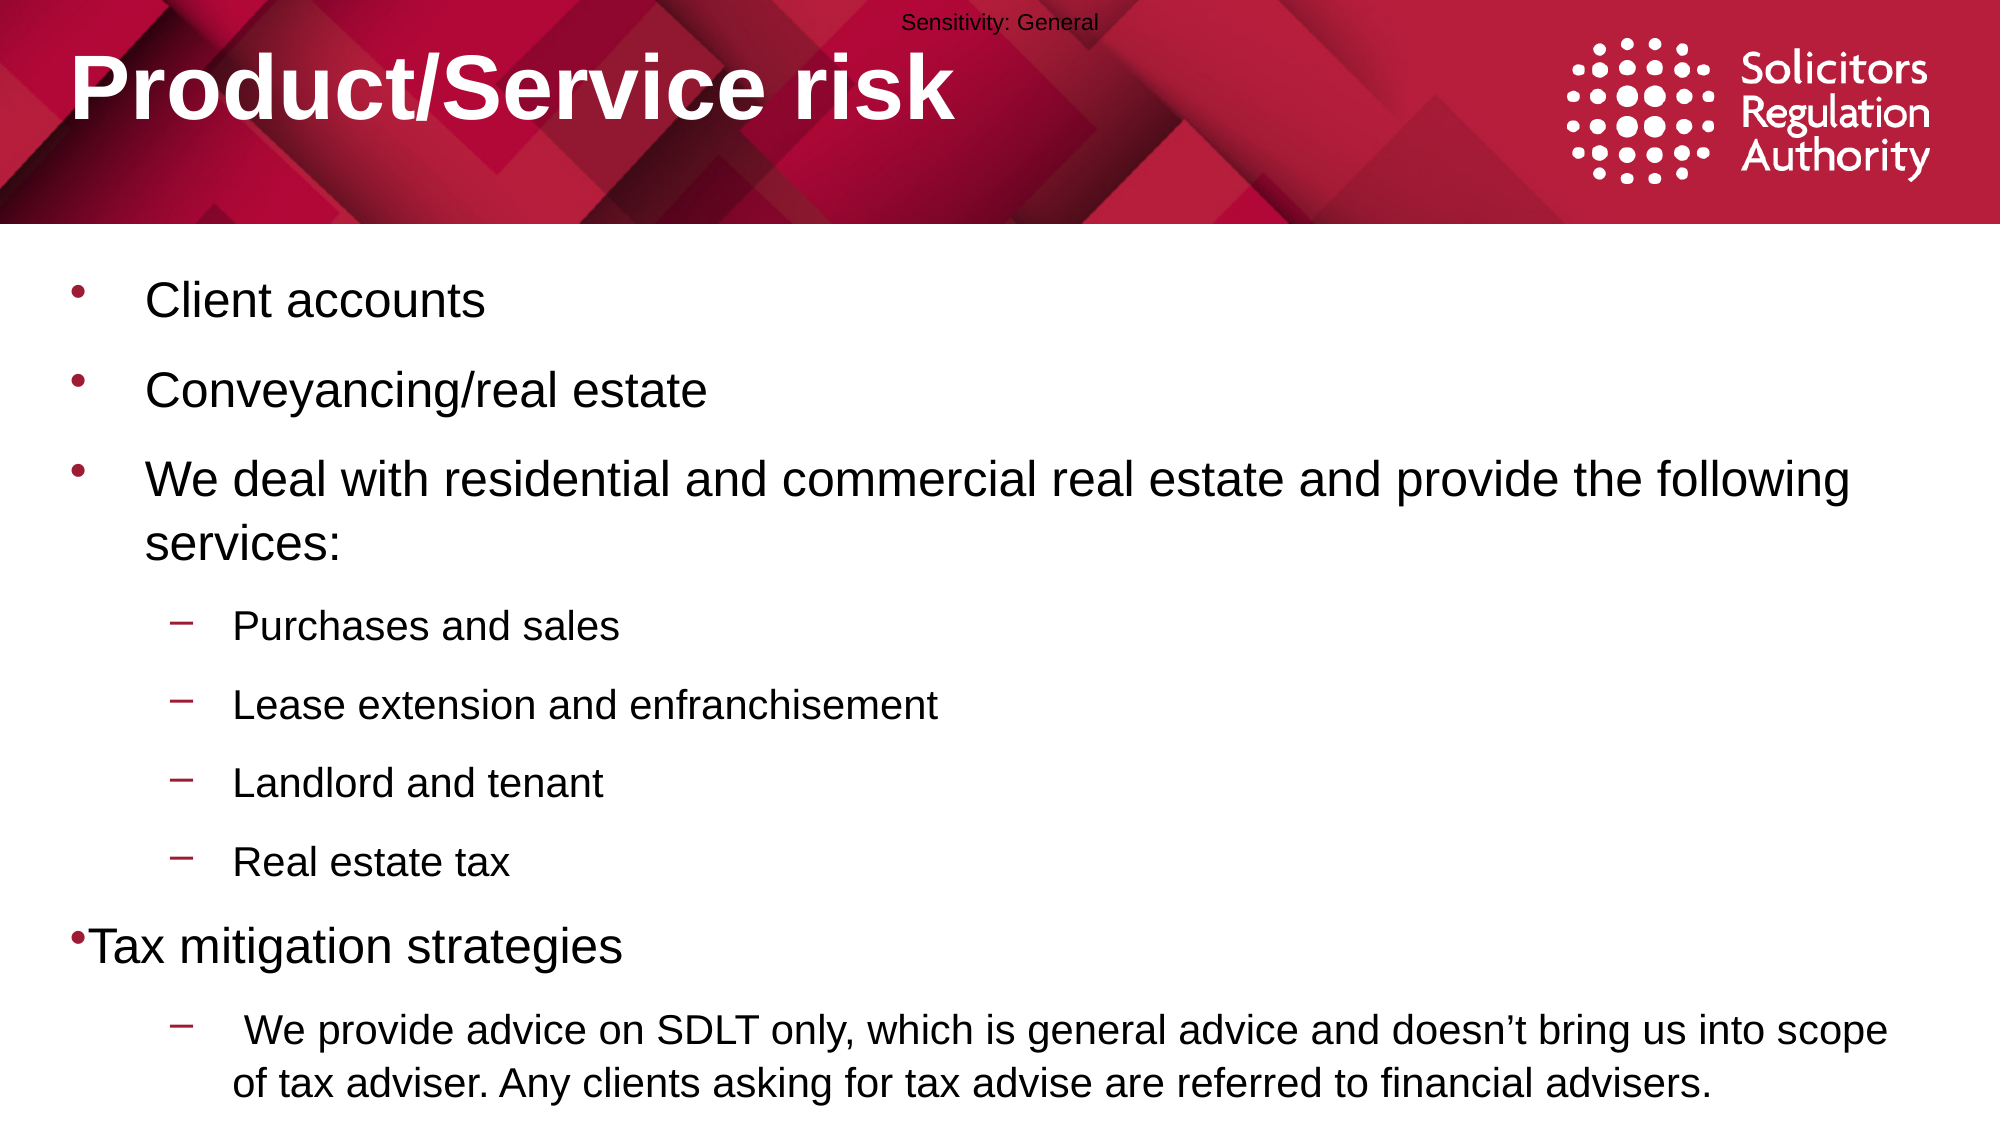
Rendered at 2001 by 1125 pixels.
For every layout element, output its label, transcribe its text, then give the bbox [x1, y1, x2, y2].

picture [0, 0, 2000, 224]
list Client accounts Conveyancing/real estate We deal with residential and commercial real estate and provide the following services: Purchases and sales Lease extension and enfranchisement Landlord and tenant Real estate tax Tax mitigation strategies We provide advice on SDLT only, which is general advice and doesn’t bring us into scope of tax adviser. Any clients asking for tax advise are referred to financial advisers. [54, 260, 1946, 995]
title Product/Service risk [54, 43, 1126, 232]
